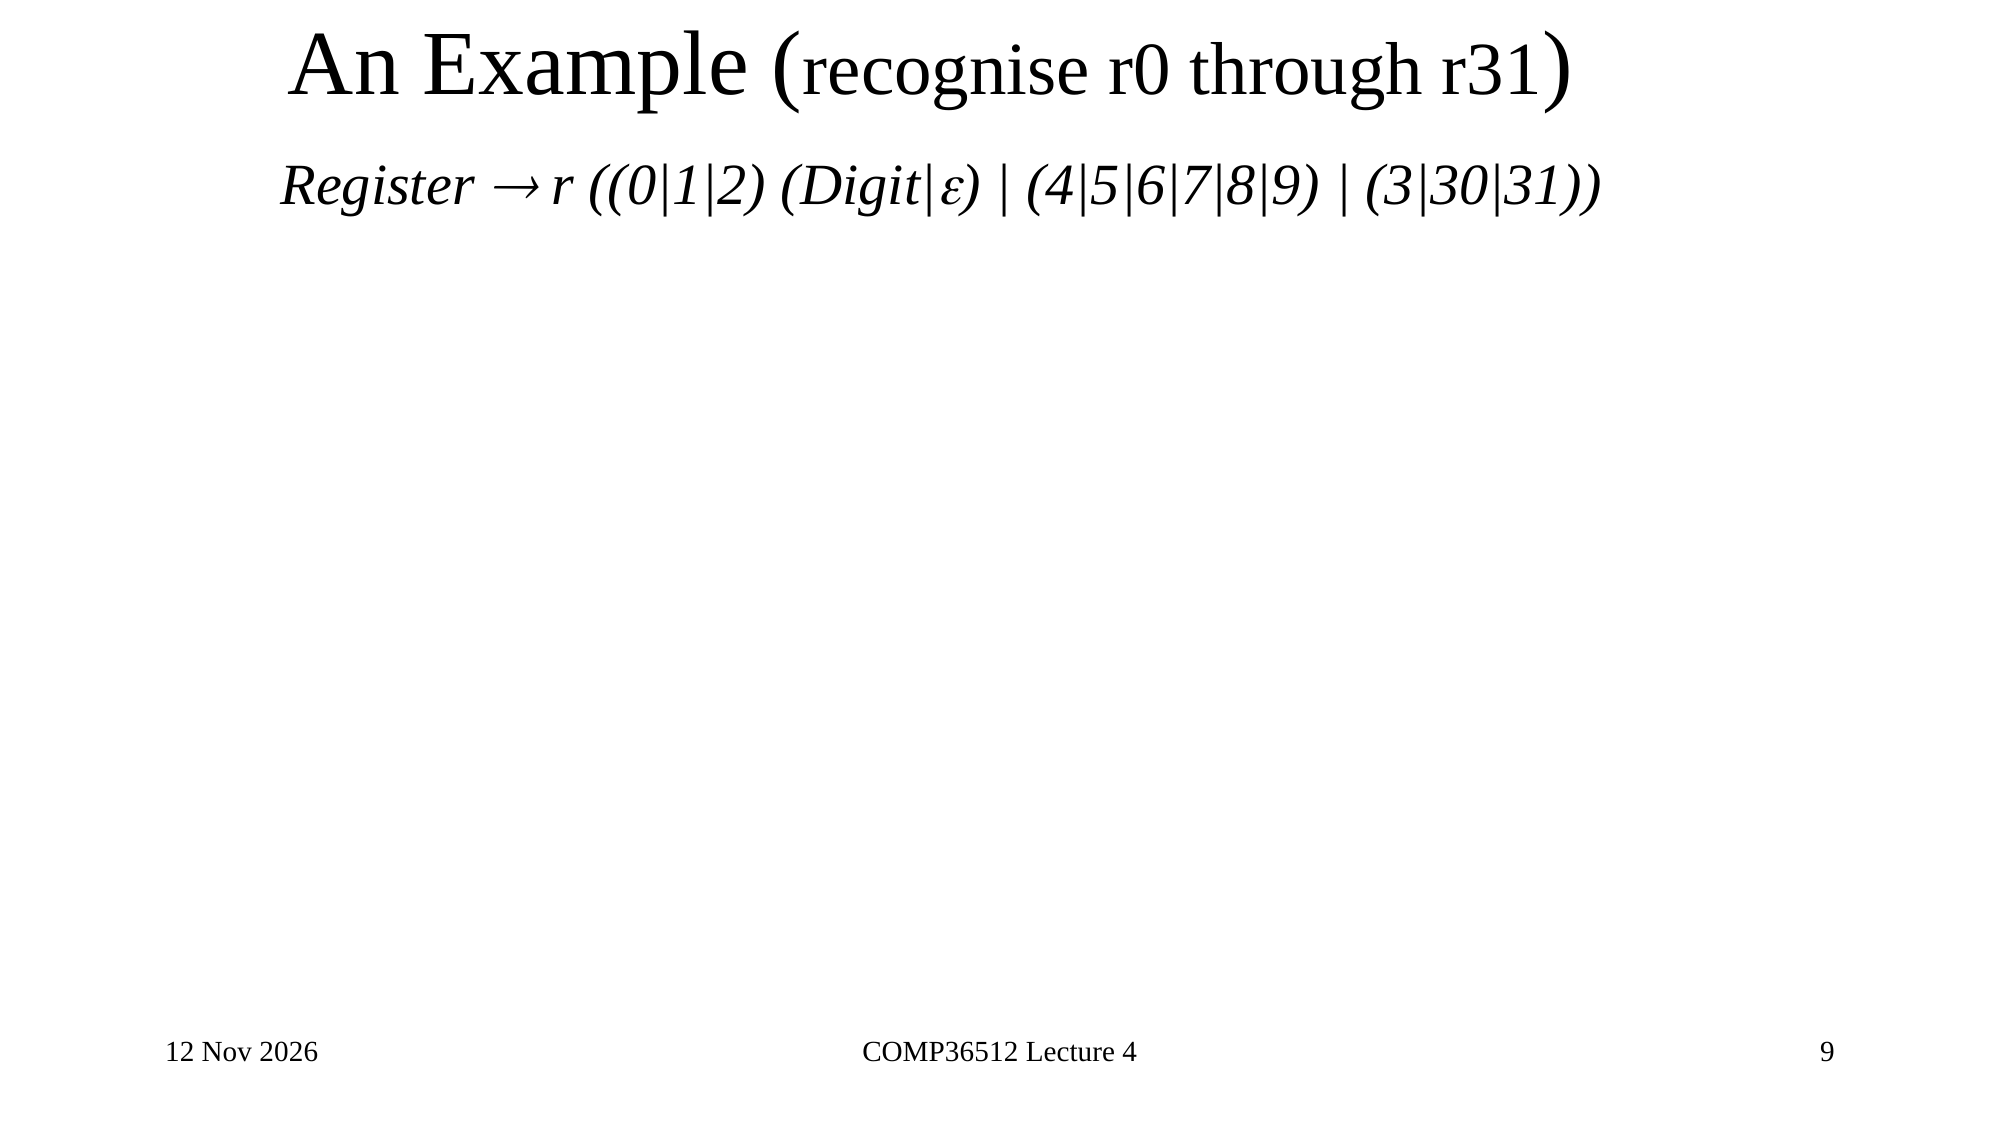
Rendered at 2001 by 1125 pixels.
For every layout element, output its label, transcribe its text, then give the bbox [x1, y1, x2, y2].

slide_number 9 [1433, 1025, 1850, 1100]
footer COMP36512 Lecture 4 [683, 1025, 1317, 1100]
slide_number 9-Nov-20 [150, 1025, 567, 1100]
title An Example (recognise r0 through r31) Register  r ((0|1|2) (Digit|) | (4|5|6|7|8|9) | (3|30|31)) [205, 12, 1656, 213]
